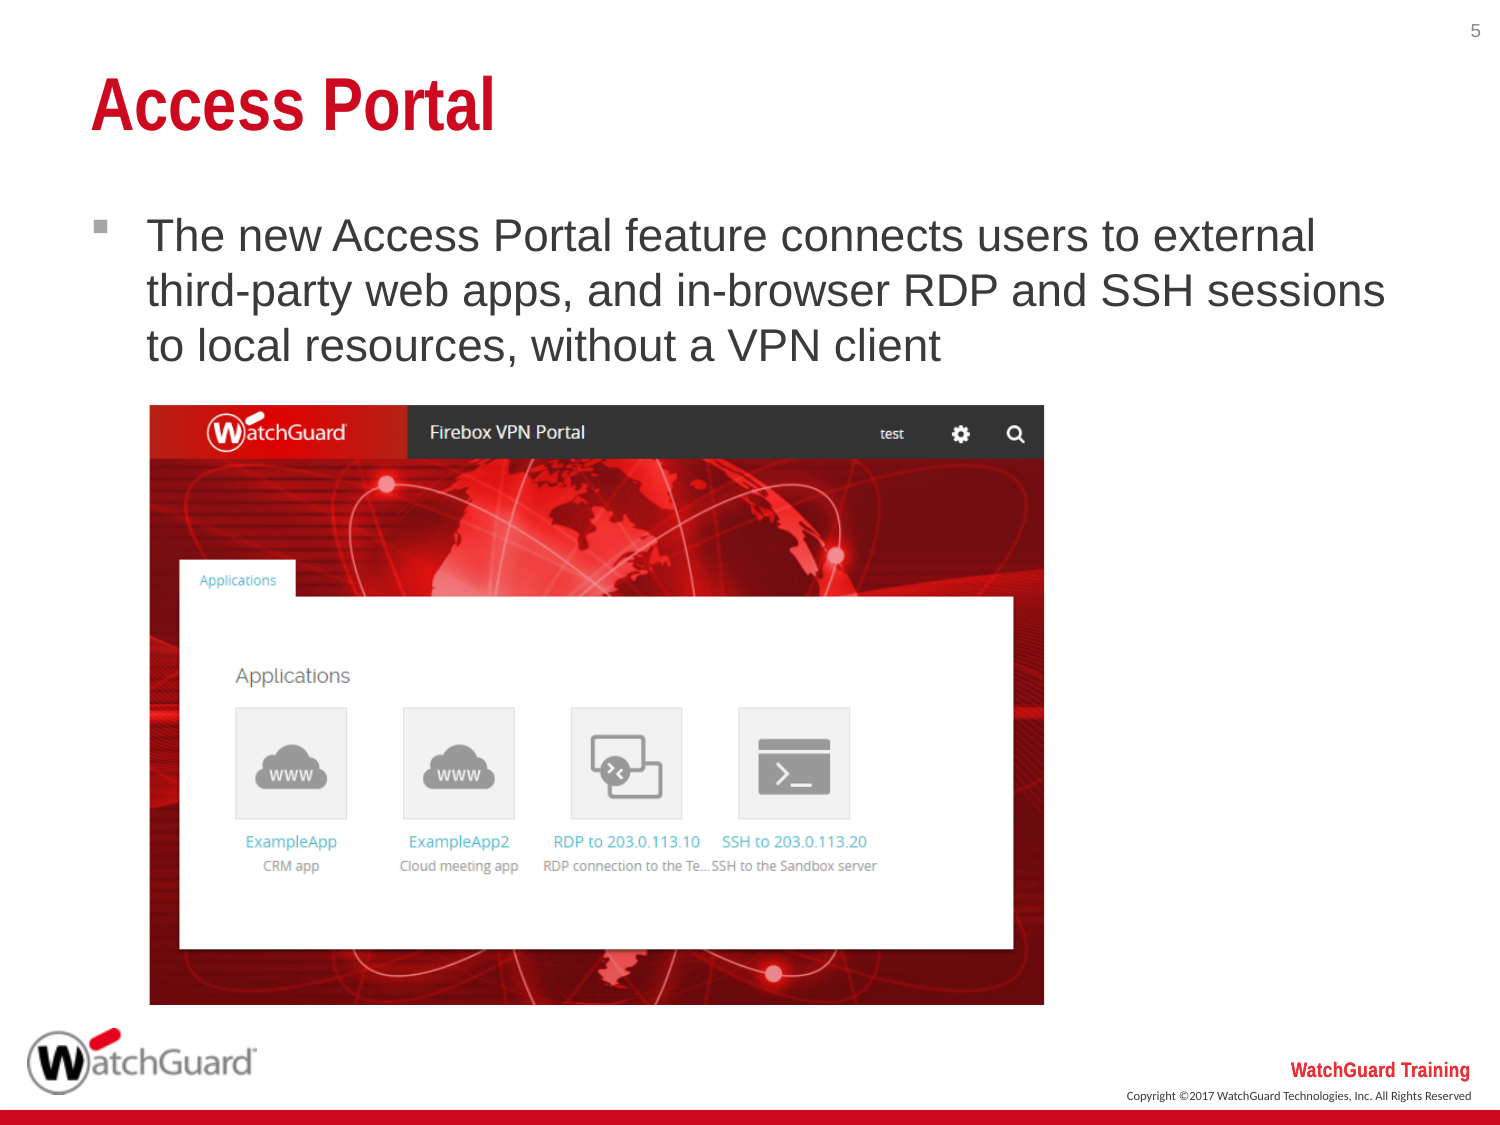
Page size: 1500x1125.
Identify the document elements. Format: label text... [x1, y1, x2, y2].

picture [27, 1028, 257, 1095]
picture [149, 404, 1045, 1006]
list The new Access Portal feature connects users to external third-party web apps, and in-browser RDP and SSH sessions to local resources, without a VPN client [75, 198, 1425, 1005]
slide_number 5 [1398, 3, 1497, 57]
title Access Portal [75, 45, 1425, 156]
